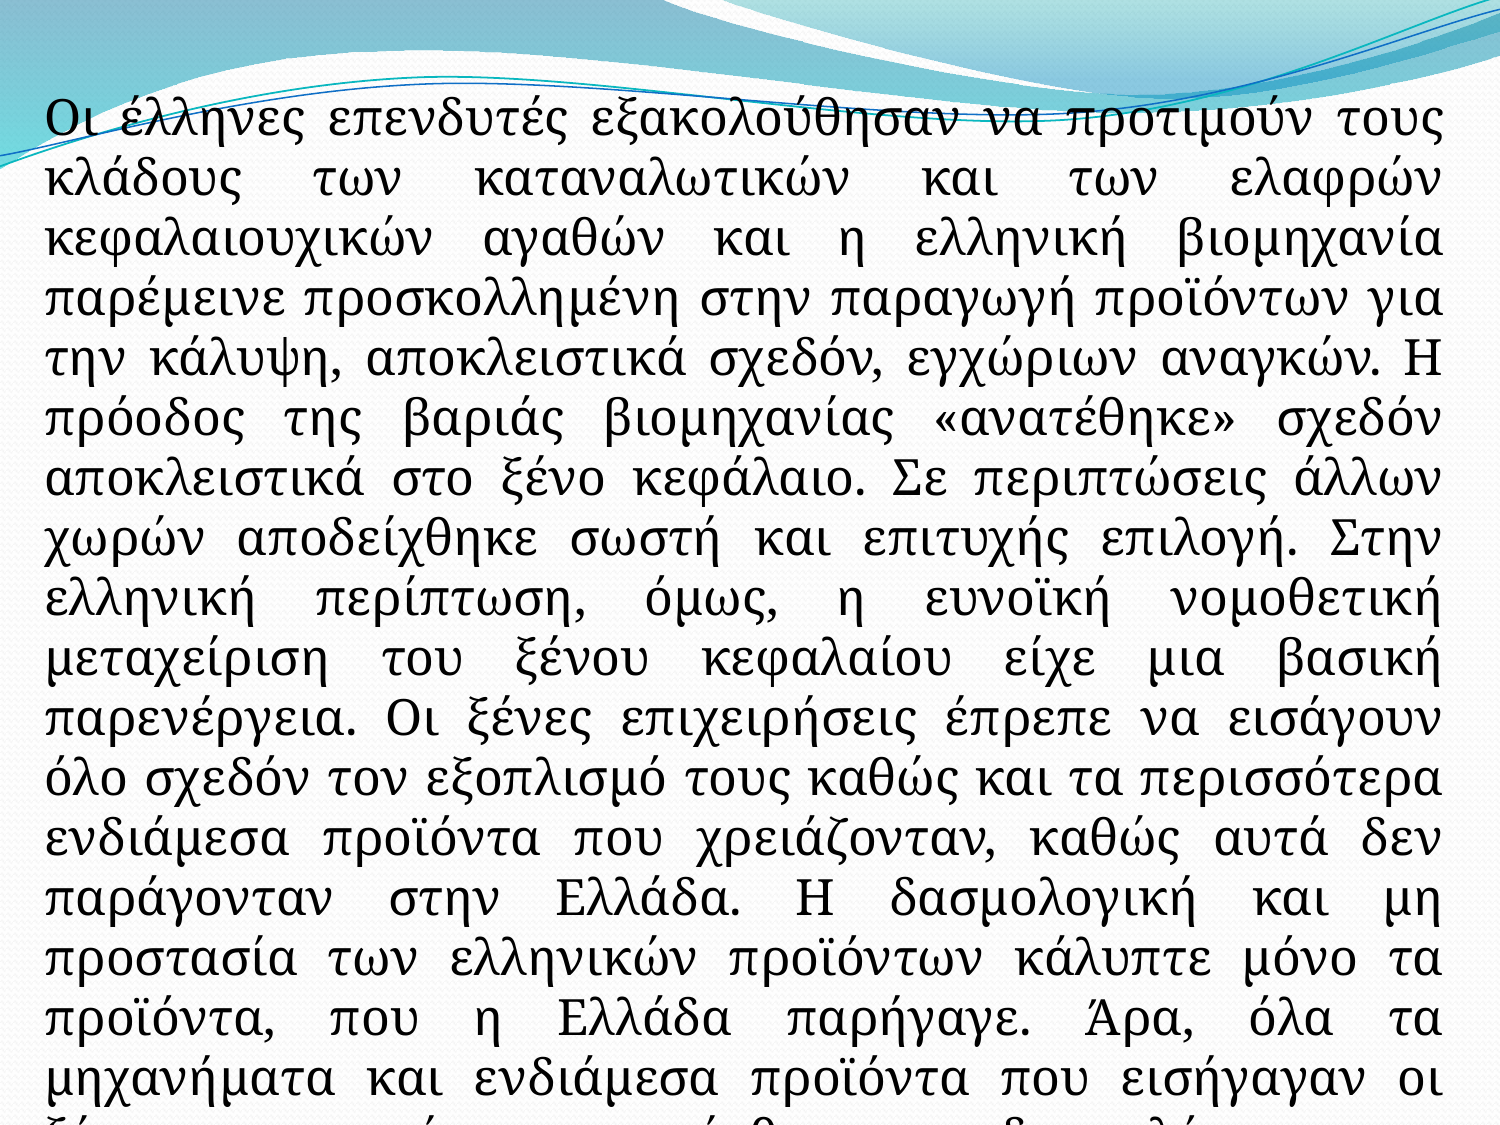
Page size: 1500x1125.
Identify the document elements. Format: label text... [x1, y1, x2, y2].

text_box Οι έλληνες επενδυτές εξακολούθησαν να προτιμούν τους κλάδους των καταναλωτικών και των ελαφρών κεφαλαιουχικών αγαθών και η ελληνική βιομηχανία παρέμεινε προσκολλημένη στην παραγωγή προϊόντων για την κάλυψη, αποκλειστικά σχεδόν, εγχώριων αναγκών. Η πρόοδος της βαριάς βιομηχανίας «ανατέθηκε» σχεδόν αποκλειστικά στο ξένο κεφάλαιο. Σε περιπτώσεις άλλων χωρών αποδείχθηκε σωστή και επιτυχής επιλογή. Στην ελληνική περίπτωση, όμως, η ευνοϊκή νομοθετική μεταχείριση του ξένου κεφαλαίου είχε μια βασική παρενέργεια. Οι ξένες επιχειρήσεις έπρεπε να εισάγουν όλο σχεδόν τον εξοπλισμό τους καθώς και τα περισσότερα ενδιάμεσα προϊόντα που χρειάζονταν, καθώς αυτά δεν παράγονταν στην Ελλάδα. Η δασμολογική και μη προστασία των ελληνικών προϊόντων κάλυπτε μόνο τα προϊόντα, που η Ελλάδα παρήγαγε. Άρα, όλα τα μηχανήματα και ενδιάμεσα προϊόντα που εισήγαγαν οι ξένες επιχειρήσεις, εισήχθησαν αδασμολόγητα με αποτέλεσμα να διευρυνθεί το έλλειμμα του ισοζυγίου τρεχουσών συναλλαγών. [29, 78, 1459, 1125]
